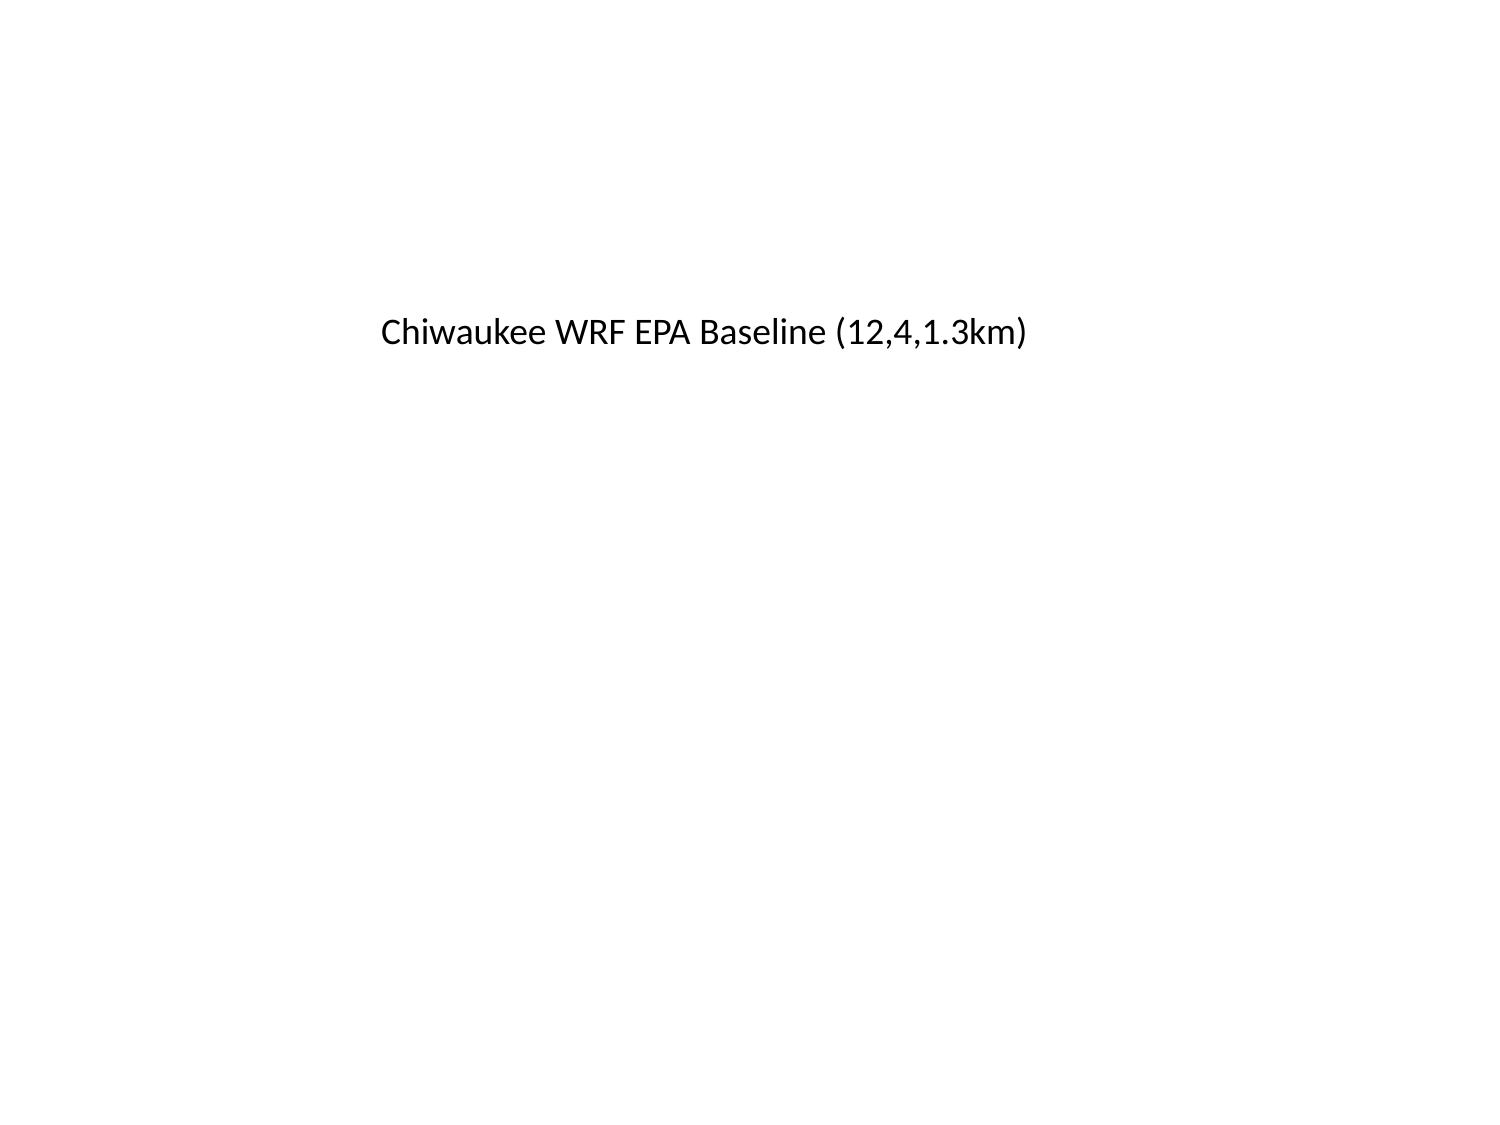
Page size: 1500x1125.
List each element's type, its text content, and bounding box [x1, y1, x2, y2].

text_box Chiwaukee WRF EPA Baseline (12,4,1.3km) [366, 299, 1043, 360]
